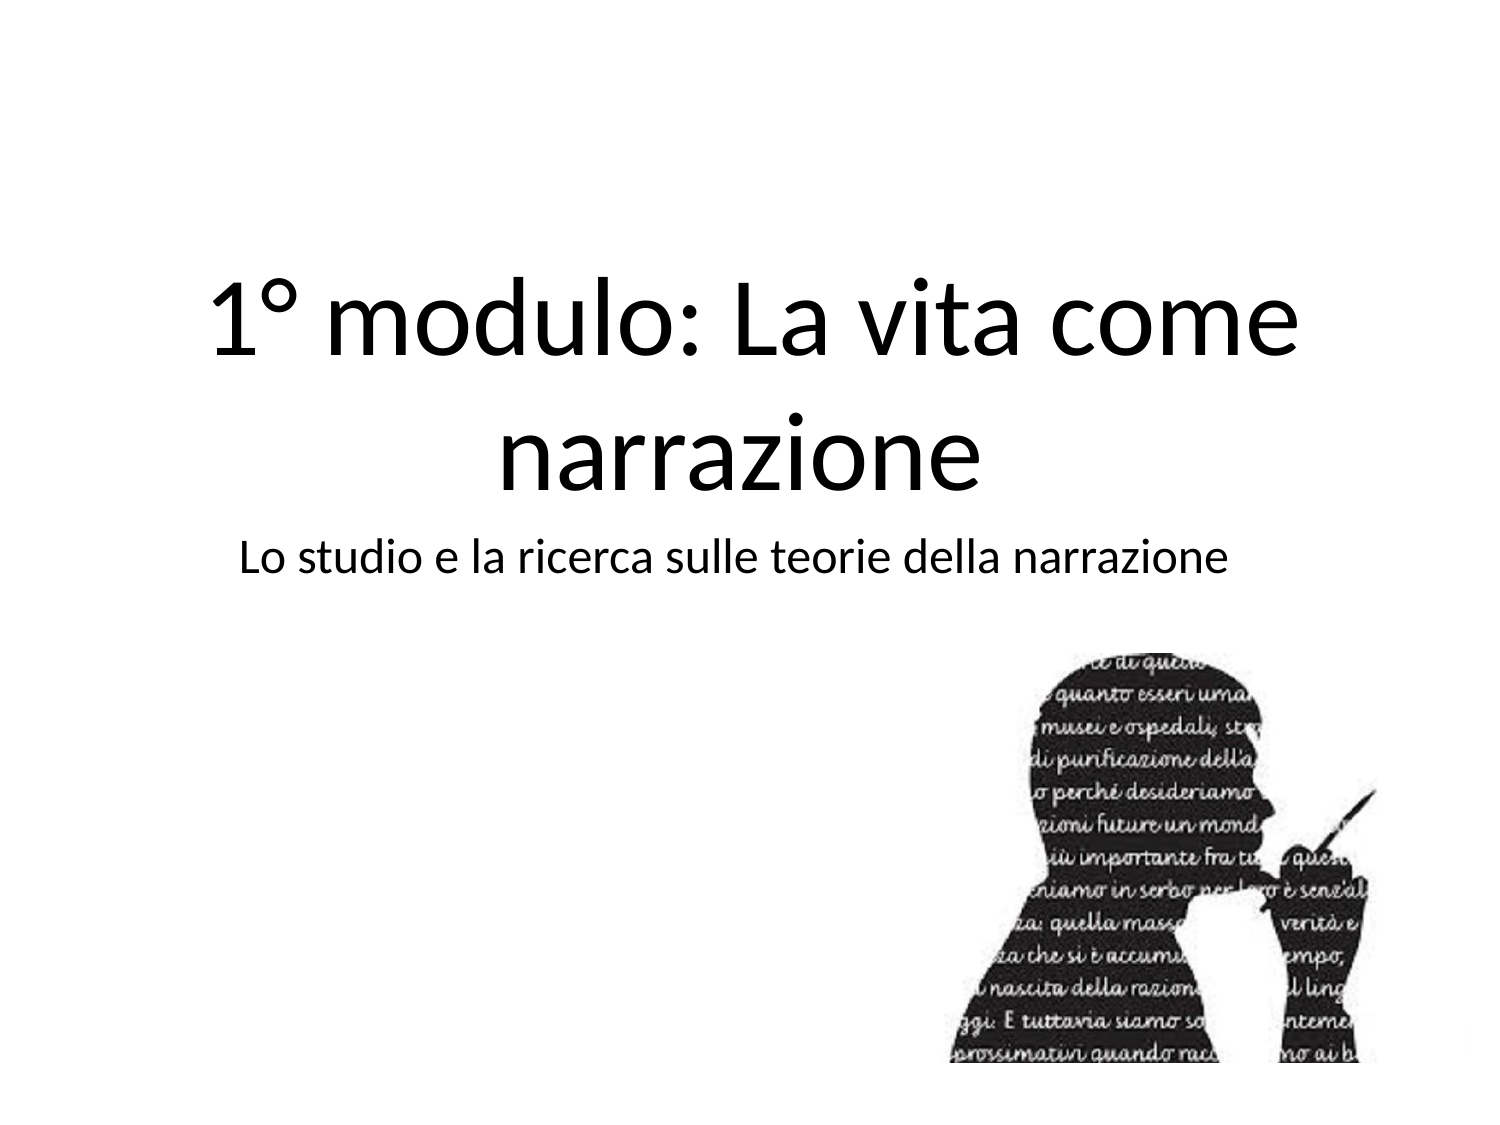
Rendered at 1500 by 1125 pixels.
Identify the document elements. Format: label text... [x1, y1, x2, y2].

list 1° modulo: La vita come narrazione Lo studio e la ricerca sulle teorie della narrazione [64, 78, 1415, 821]
picture [856, 652, 1472, 1063]
